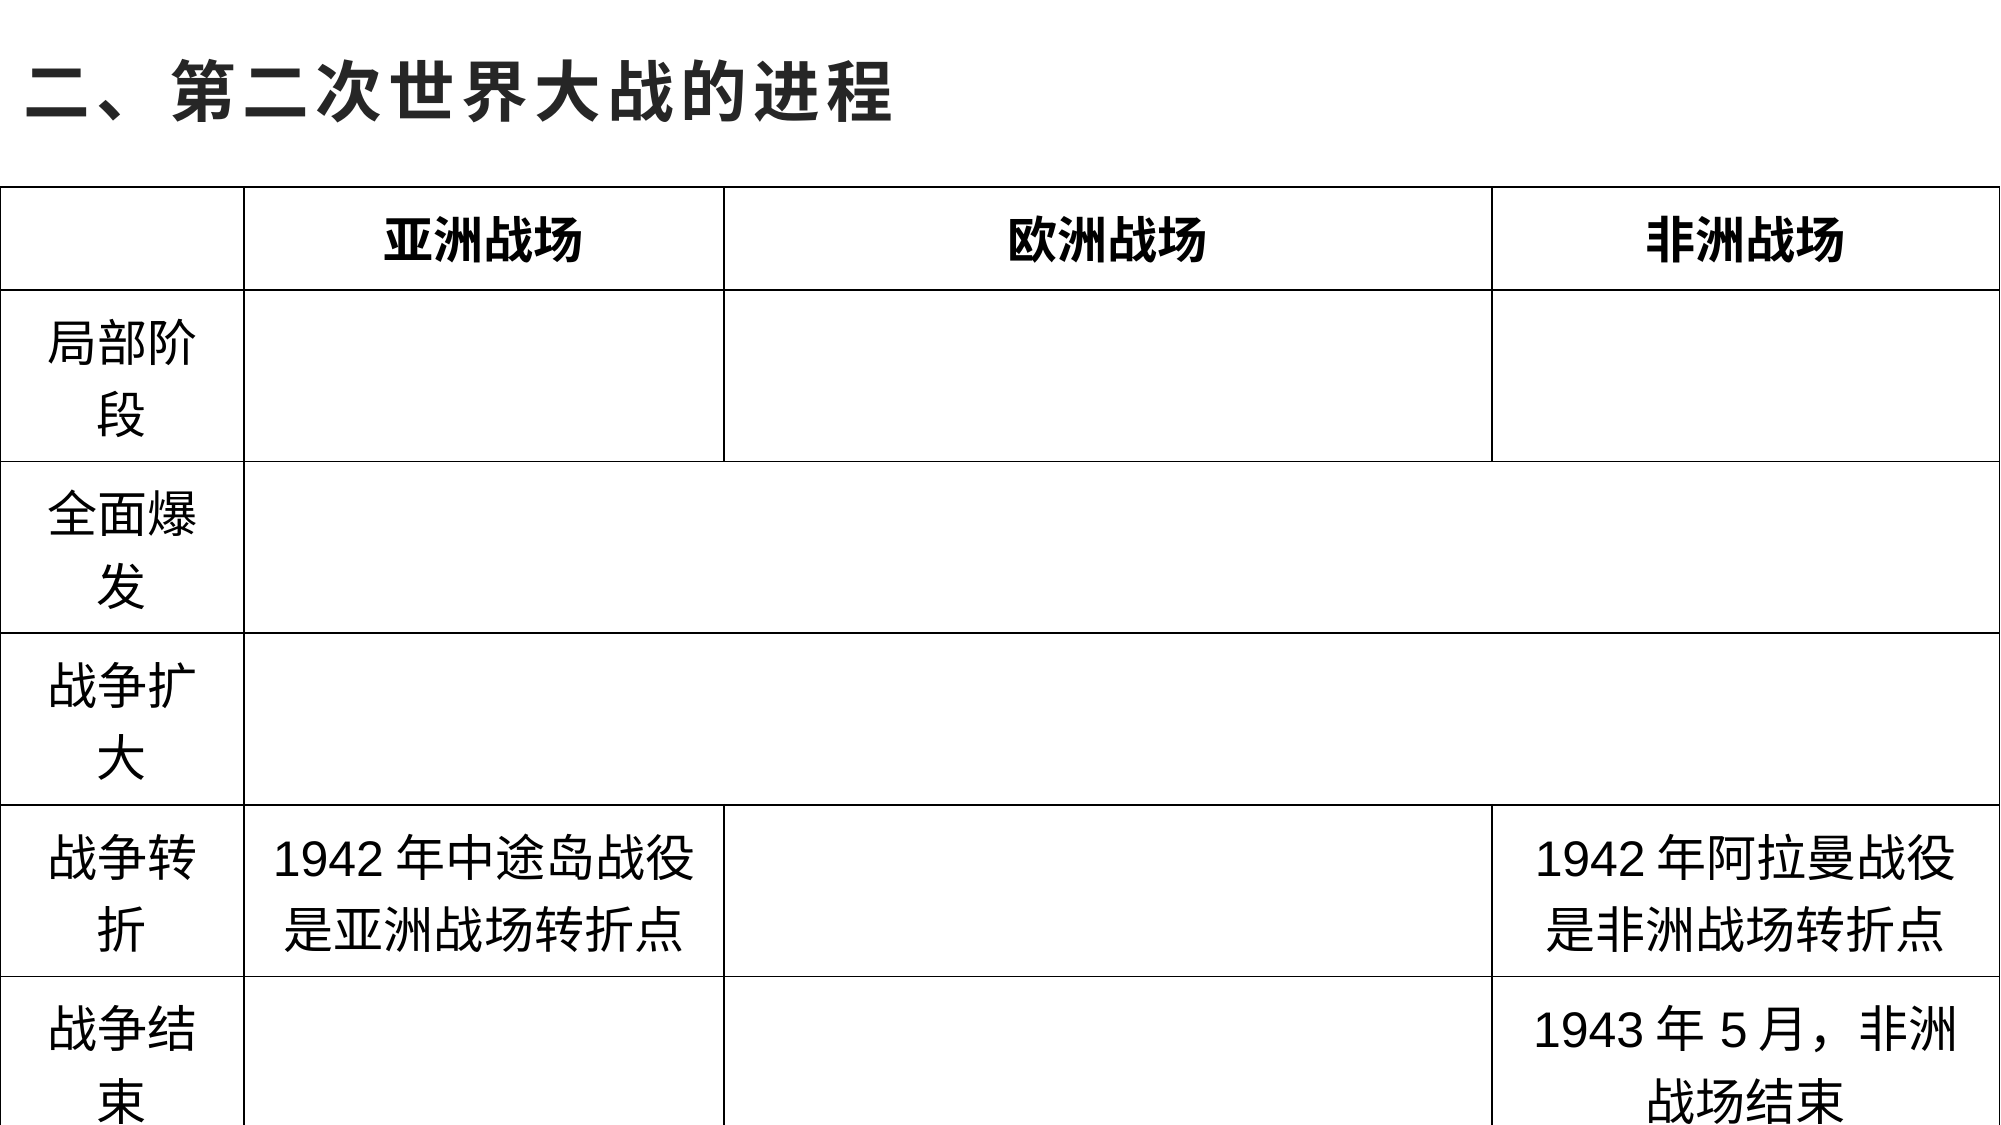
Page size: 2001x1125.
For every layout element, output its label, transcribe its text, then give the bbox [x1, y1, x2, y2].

table_cell 局部阶段 [1, 291, 243, 461]
table_cell [245, 291, 723, 461]
table_cell 1942年阿拉曼战役是非洲战场转折点 [1493, 806, 1999, 976]
table_cell 全面爆发 [1, 462, 243, 632]
table_cell [725, 806, 1491, 976]
table_cell [725, 291, 1491, 461]
table_cell 1942年中途岛战役是亚洲战场转折点 [245, 806, 723, 976]
text_box 二、第二次世界大战的进程 [12, 49, 1141, 130]
table_header 欧洲战场 [725, 188, 1491, 289]
table_cell [725, 977, 1491, 1125]
table_cell [245, 634, 1999, 804]
table_header 亚洲战场 [245, 188, 723, 289]
table_cell [1493, 291, 1999, 461]
table_cell [245, 977, 723, 1125]
table_cell [245, 462, 1999, 632]
table_cell 1943年5月，非洲战场结束 [1493, 977, 1999, 1125]
table_cell 战争扩大 [1, 634, 243, 804]
table_cell 战争转折 [1, 806, 243, 976]
table_header [1, 188, 243, 289]
table_header 非洲战场 [1493, 188, 1999, 289]
table_cell 战争结束 [1, 977, 243, 1125]
